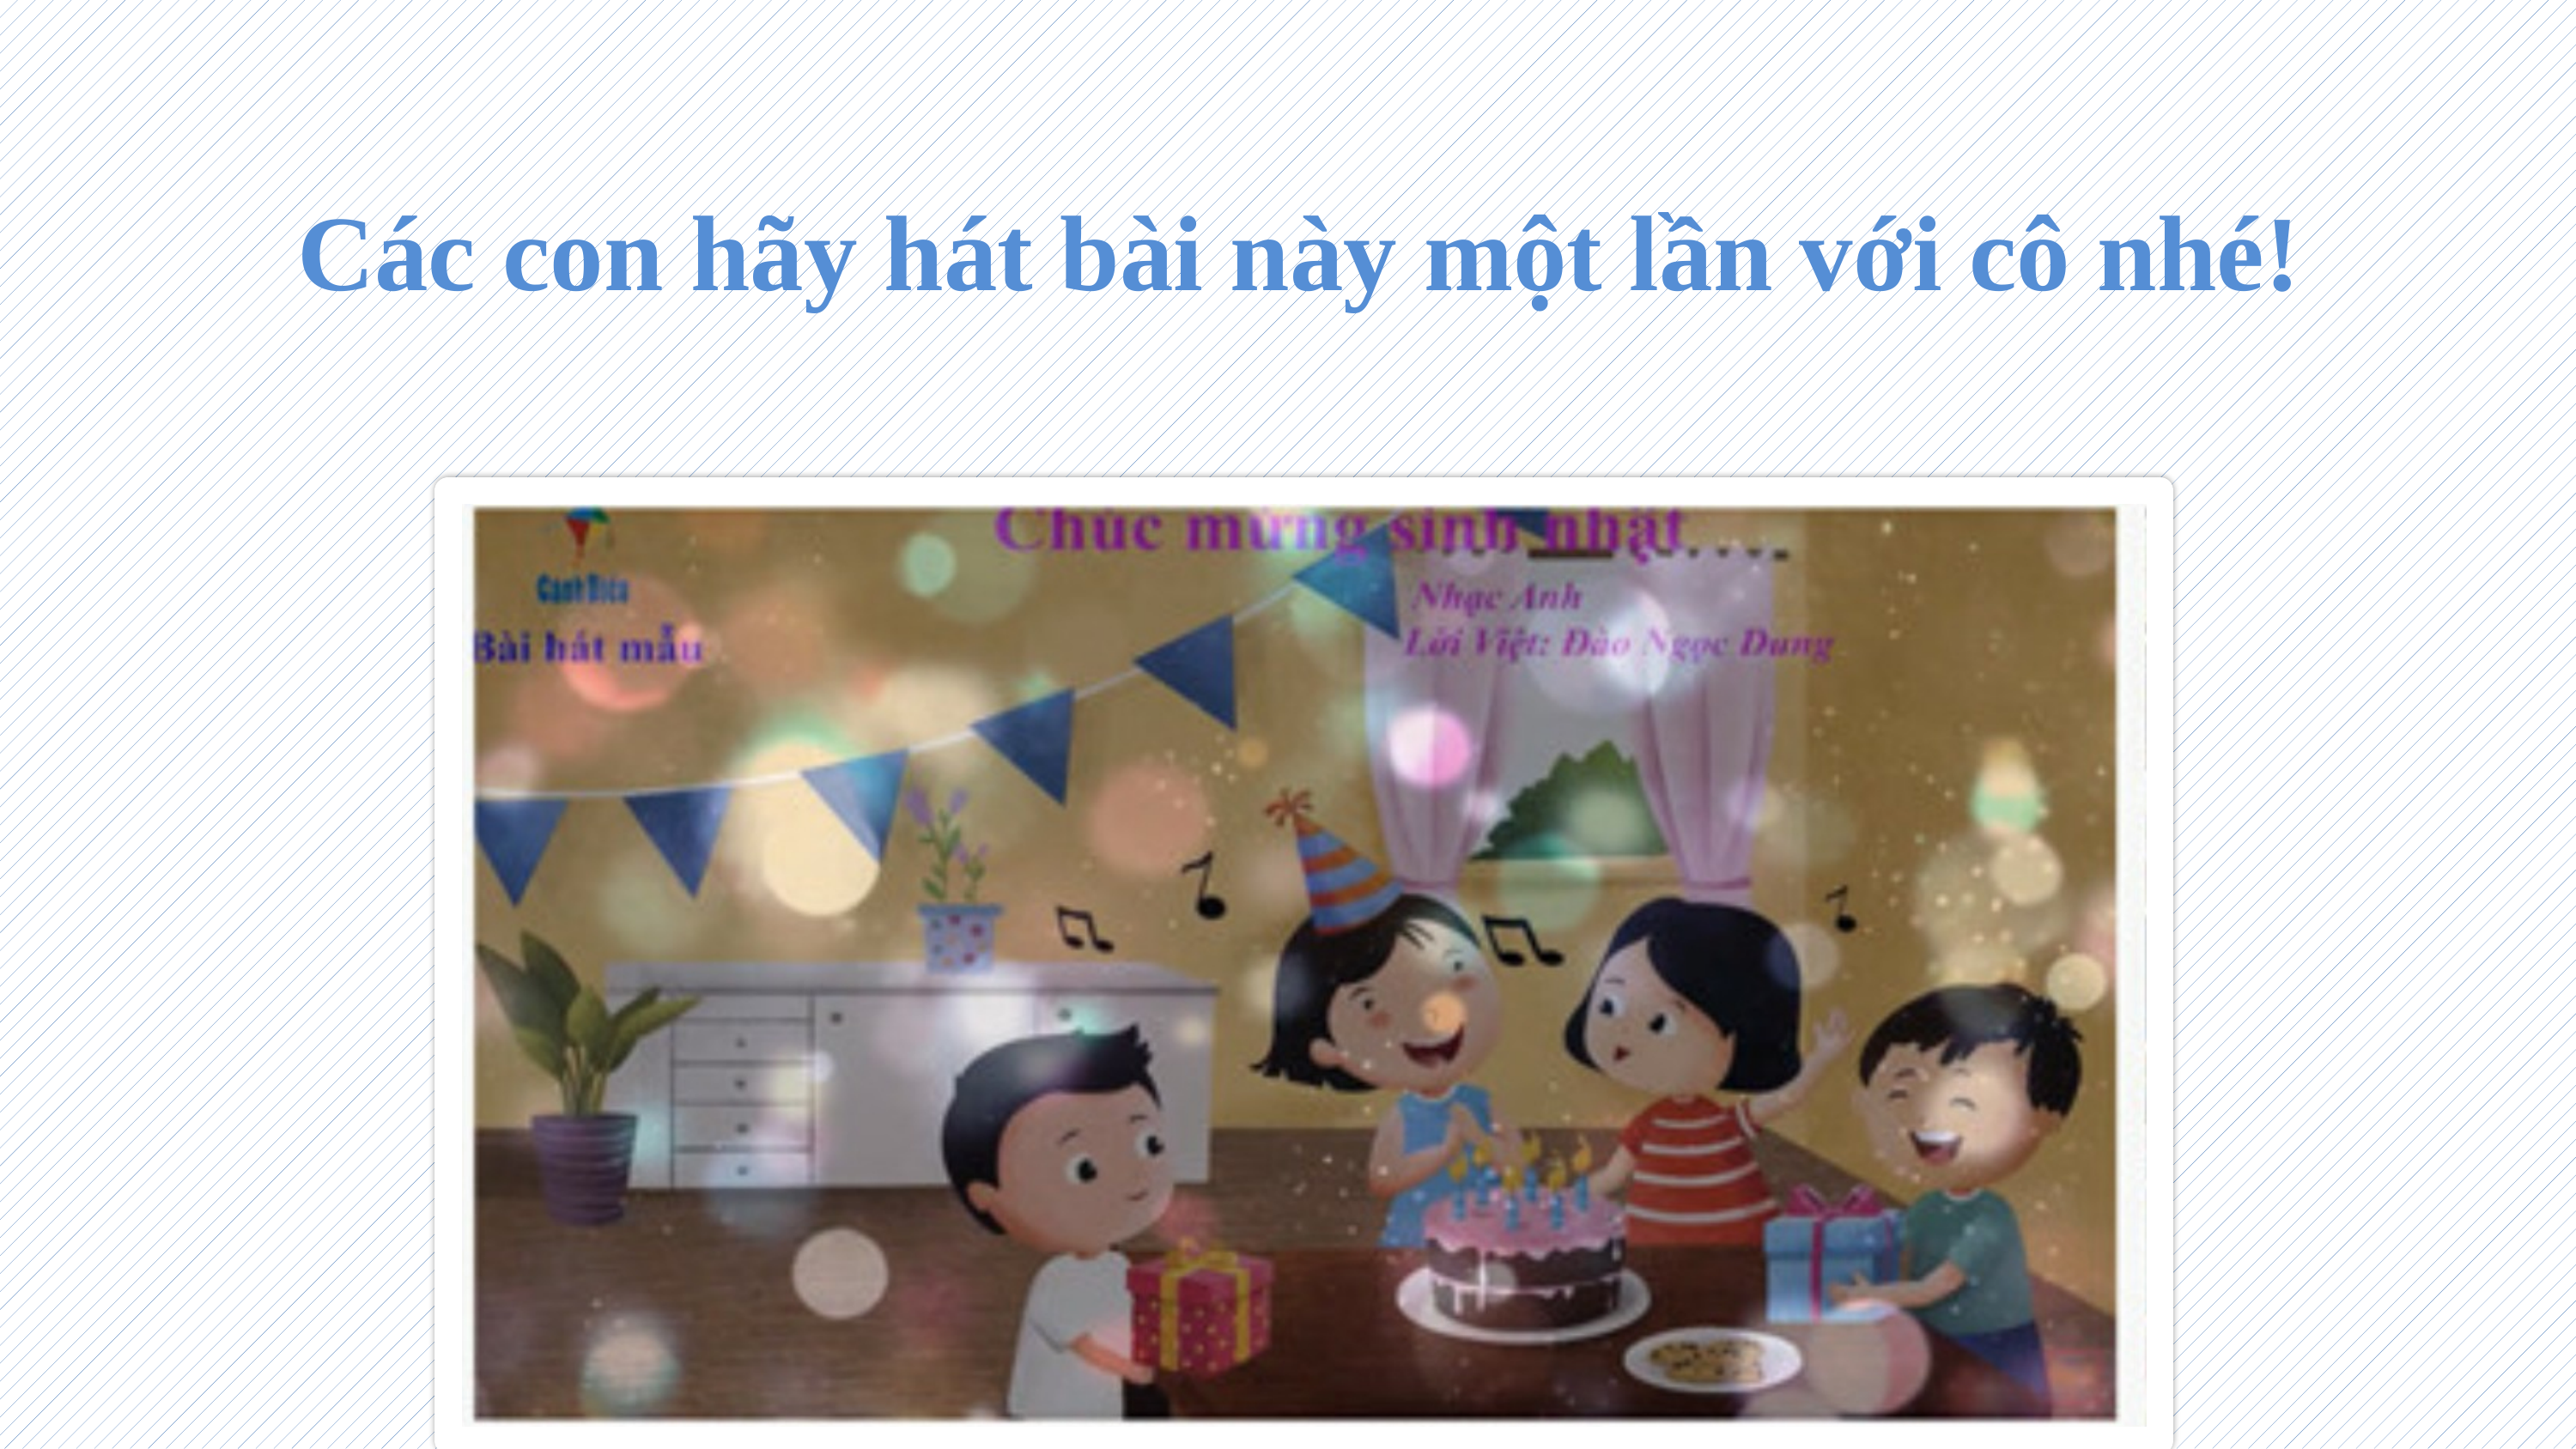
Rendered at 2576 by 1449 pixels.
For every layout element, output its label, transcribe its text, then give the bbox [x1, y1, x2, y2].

picture [461, 503, 2148, 1428]
text_box Các con hãy hát bài này một lần với cô nhé! [110, 177, 2354, 357]
